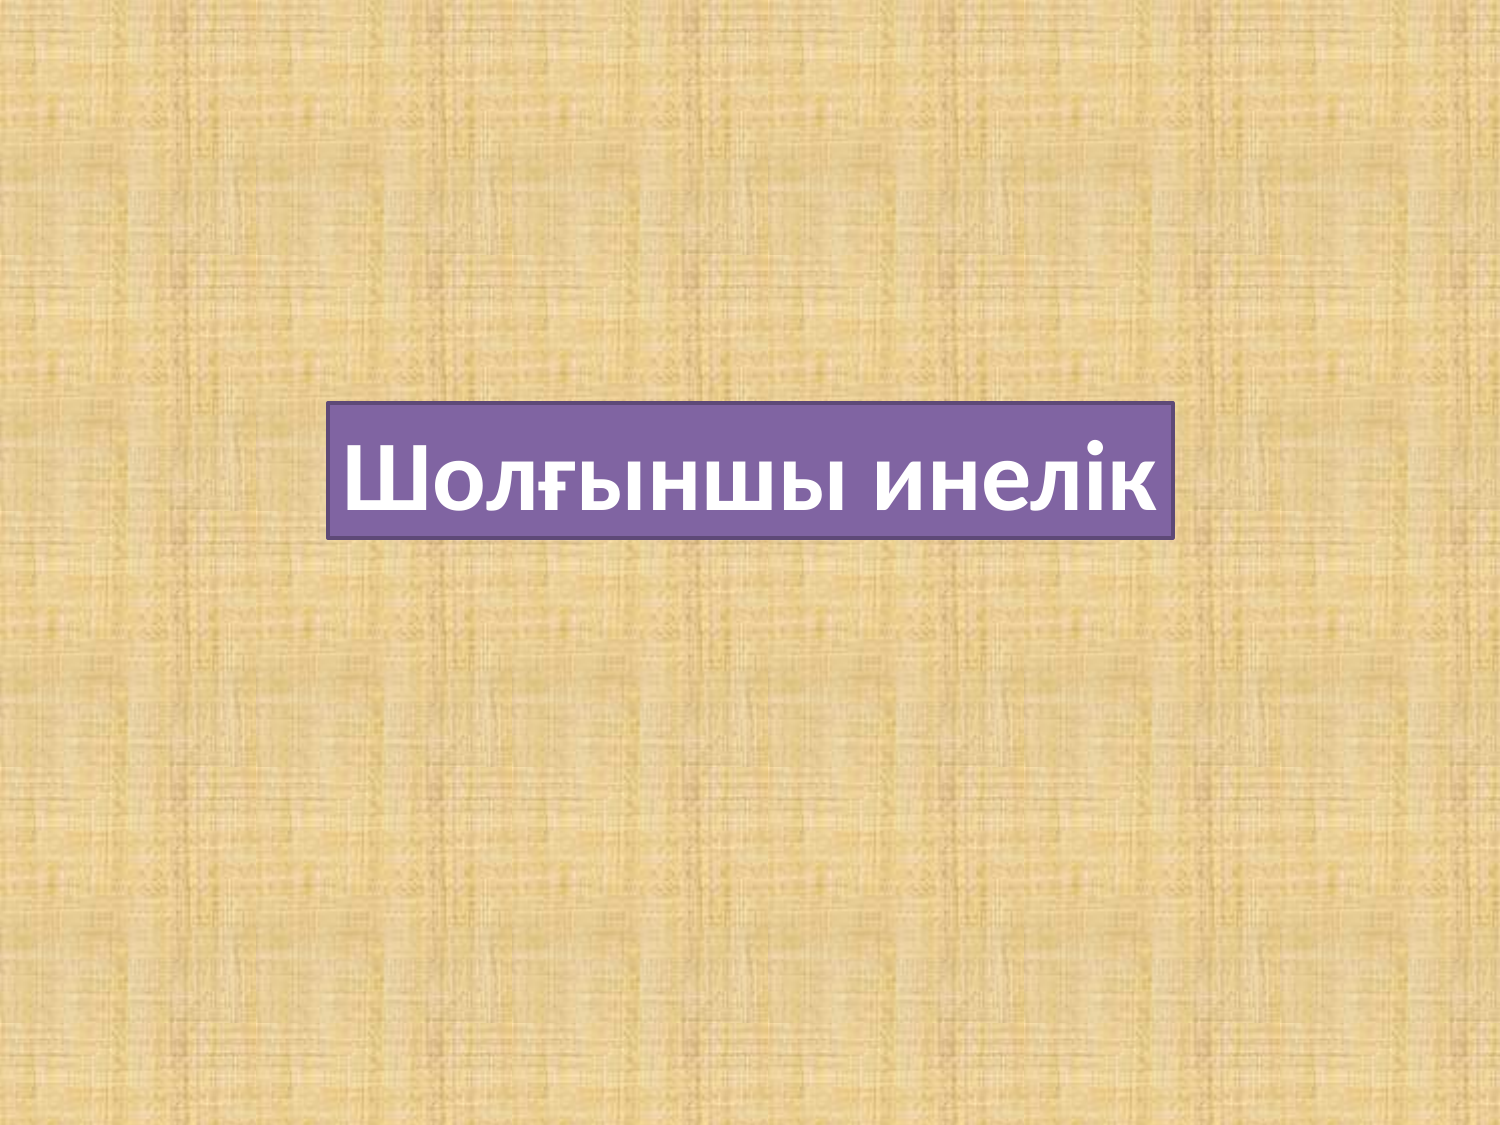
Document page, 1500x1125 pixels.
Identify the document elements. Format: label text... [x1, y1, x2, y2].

text_box Шолғыншы инелік [326, 401, 1175, 540]
picture [0, 0, 1500, 1125]
